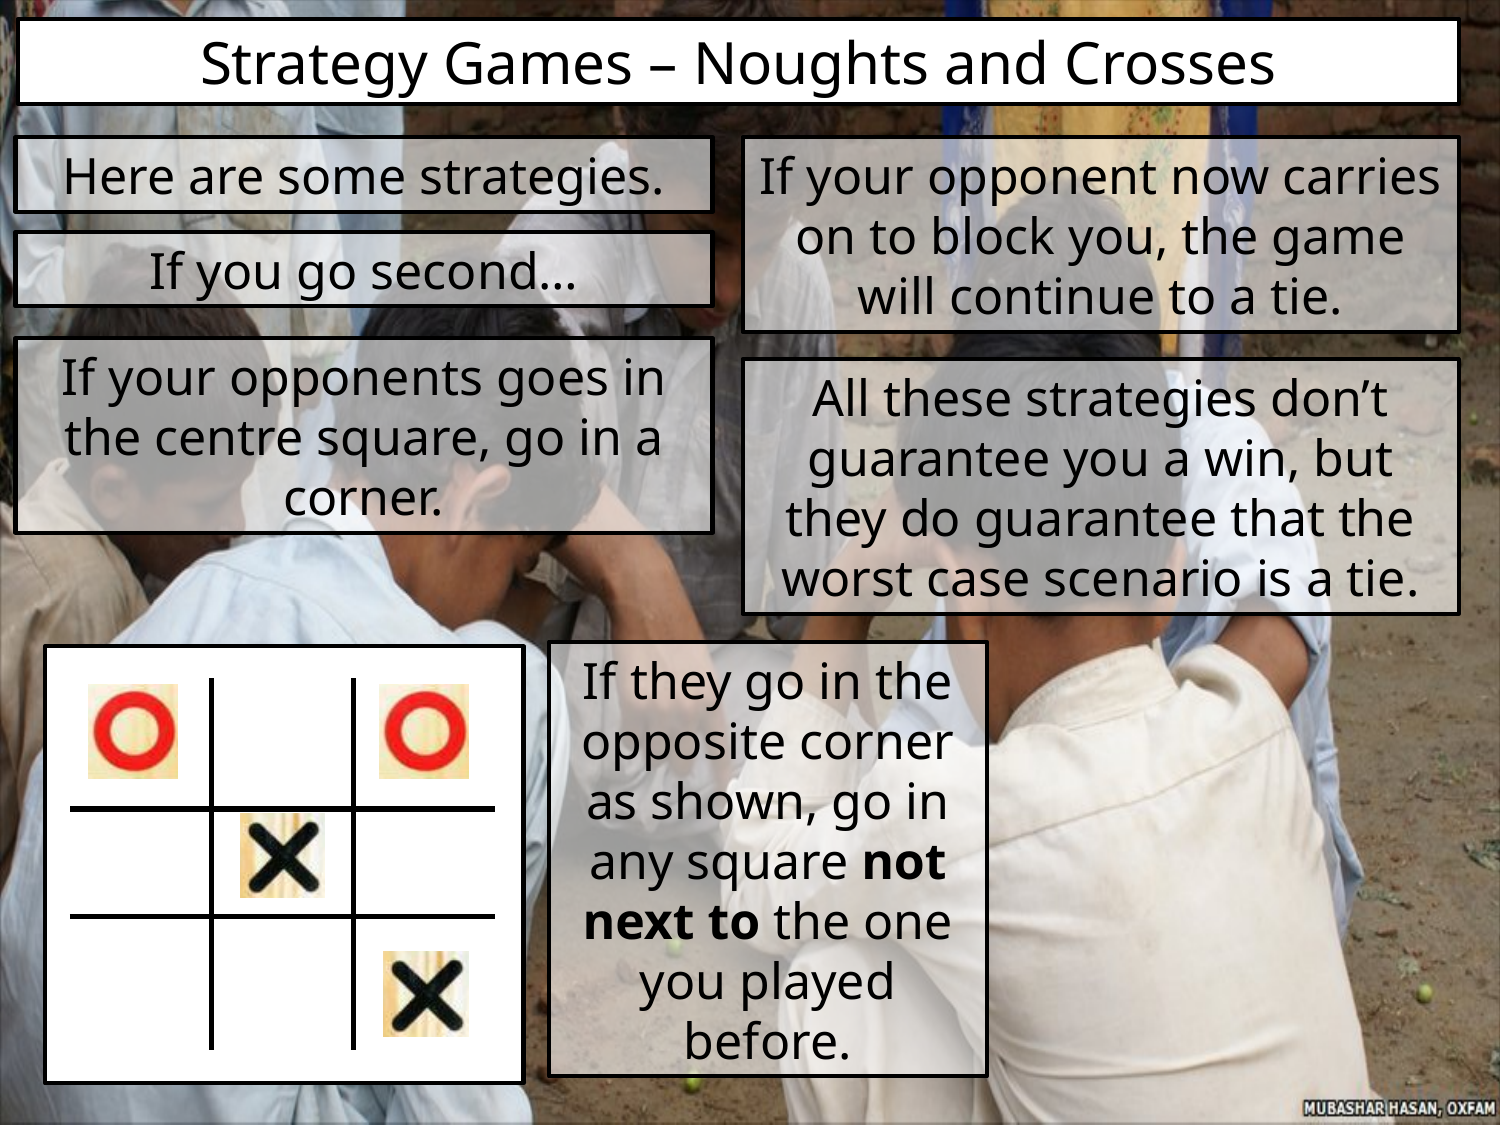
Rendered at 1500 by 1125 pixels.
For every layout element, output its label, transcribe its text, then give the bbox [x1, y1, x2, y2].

text_box If they go in the opposite corner as shown, go in any square not next to the one you played before. [549, 641, 987, 1077]
text_box If your opponent now carries on to block you, the game will continue to a tie. [742, 137, 1459, 332]
text_box All these strategies don’t guarantee you a win, but they do guarantee that the worst case scenario is a tie. [742, 359, 1459, 614]
text_box If you go second… [15, 231, 713, 307]
text_box If your opponents goes in the centre square, go in a corner. [15, 338, 713, 533]
text_box Strategy Games – Noughts and Crosses [17, 19, 1459, 104]
picture [0, 0, 1500, 1125]
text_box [44, 646, 524, 1084]
text_box Here are some strategies. [15, 137, 713, 212]
